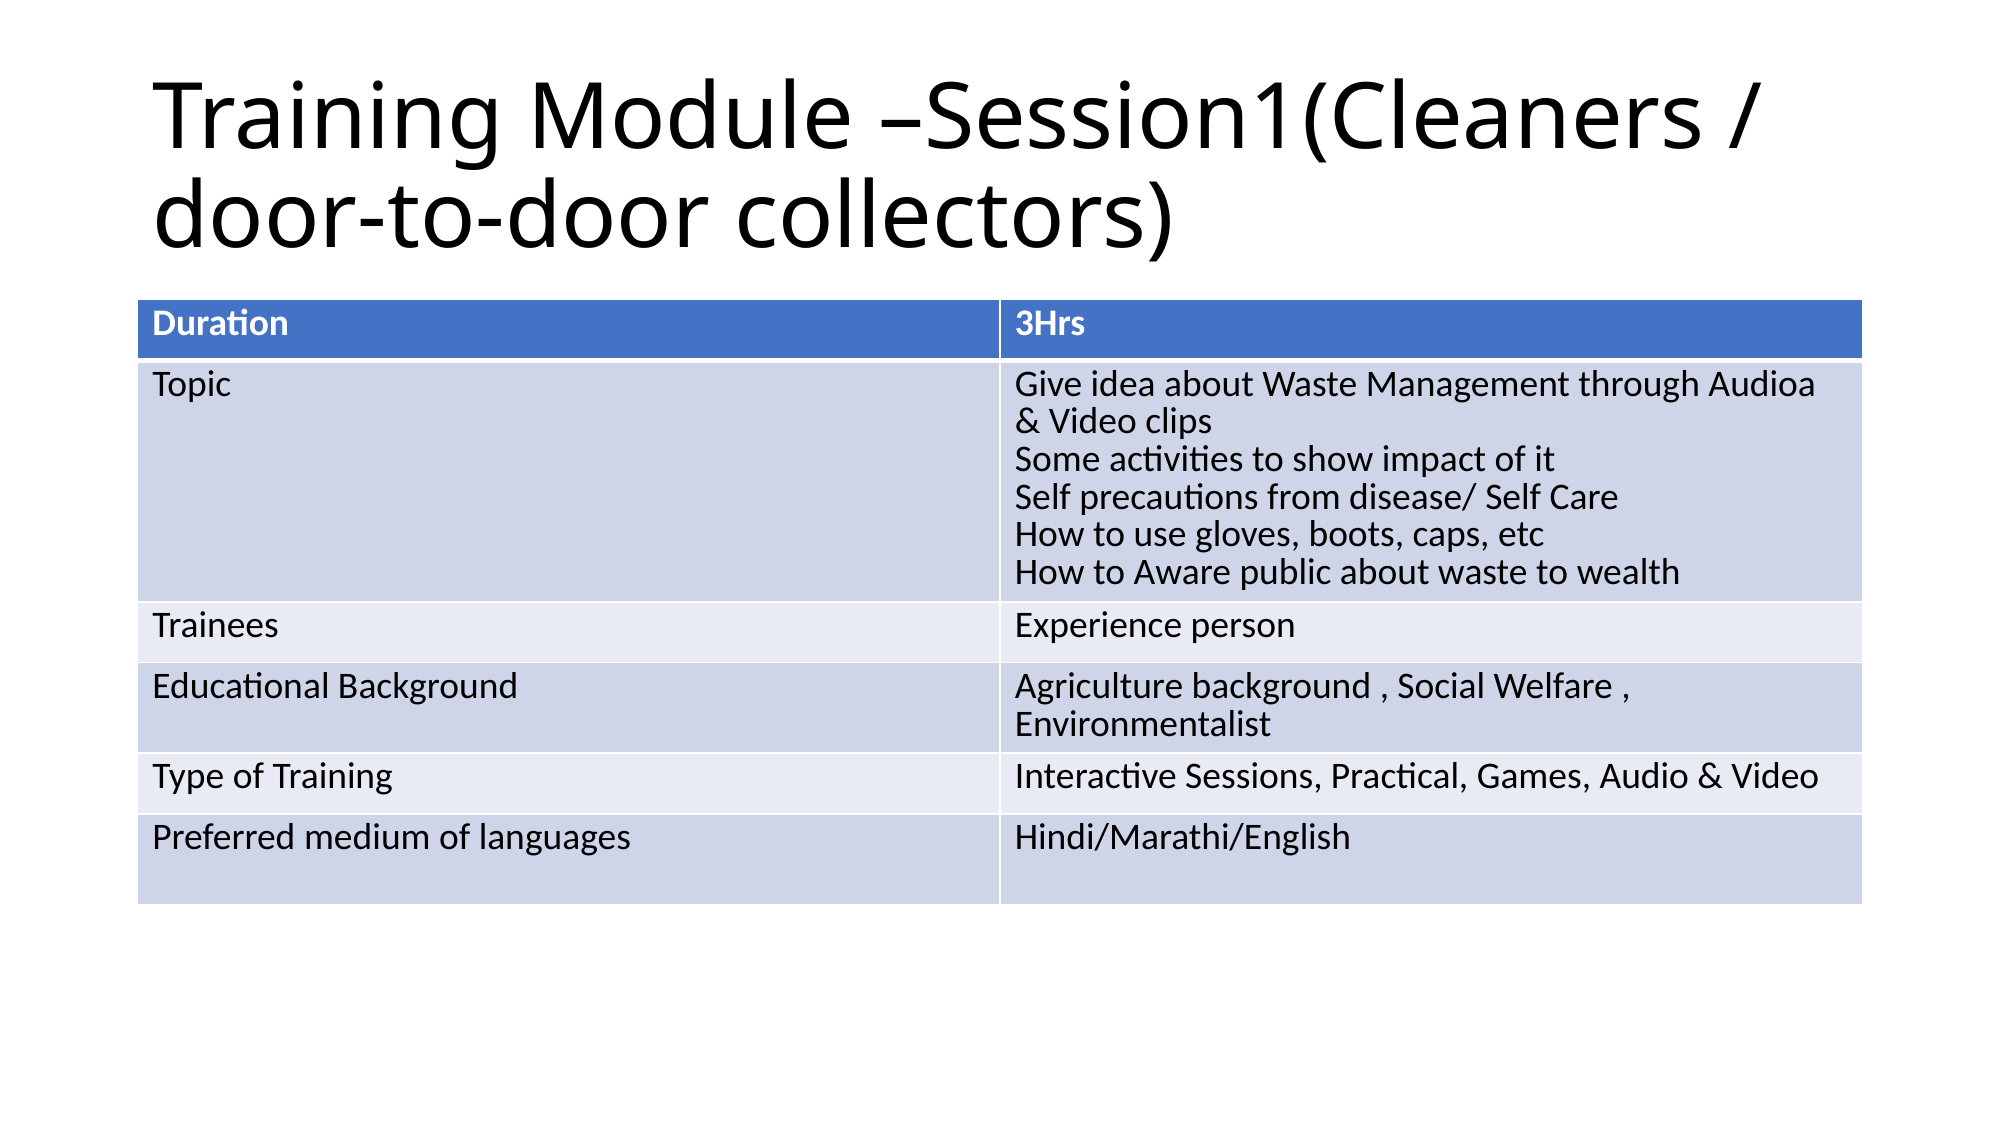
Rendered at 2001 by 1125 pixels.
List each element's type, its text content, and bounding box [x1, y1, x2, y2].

table_cell Type of Training [138, 754, 999, 813]
table_cell Give idea about Waste Management through Audioa & Video clips Some activities to show impact of it Self precautions from disease/ Self Care How to use gloves, boots, caps, etc How to Aware public about waste to wealth [1001, 363, 1862, 601]
table_cell Educational Background [138, 663, 999, 752]
title Training Module –Session1(Cleaners / door-to-door collectors) [137, 59, 1863, 278]
table_cell Interactive Sessions, Practical, Games, Audio & Video [1001, 754, 1862, 813]
table_cell Topic [138, 363, 999, 601]
table_cell Experience person [1001, 603, 1862, 662]
table_cell Preferred medium of languages [138, 815, 999, 904]
table_header 3Hrs [1001, 300, 1862, 358]
table_cell Agriculture background , Social Welfare , Environmentalist [1001, 663, 1862, 752]
table_cell Trainees [138, 603, 999, 662]
table_header Duration [138, 300, 999, 358]
table_cell Hindi/Marathi/English [1001, 815, 1862, 904]
